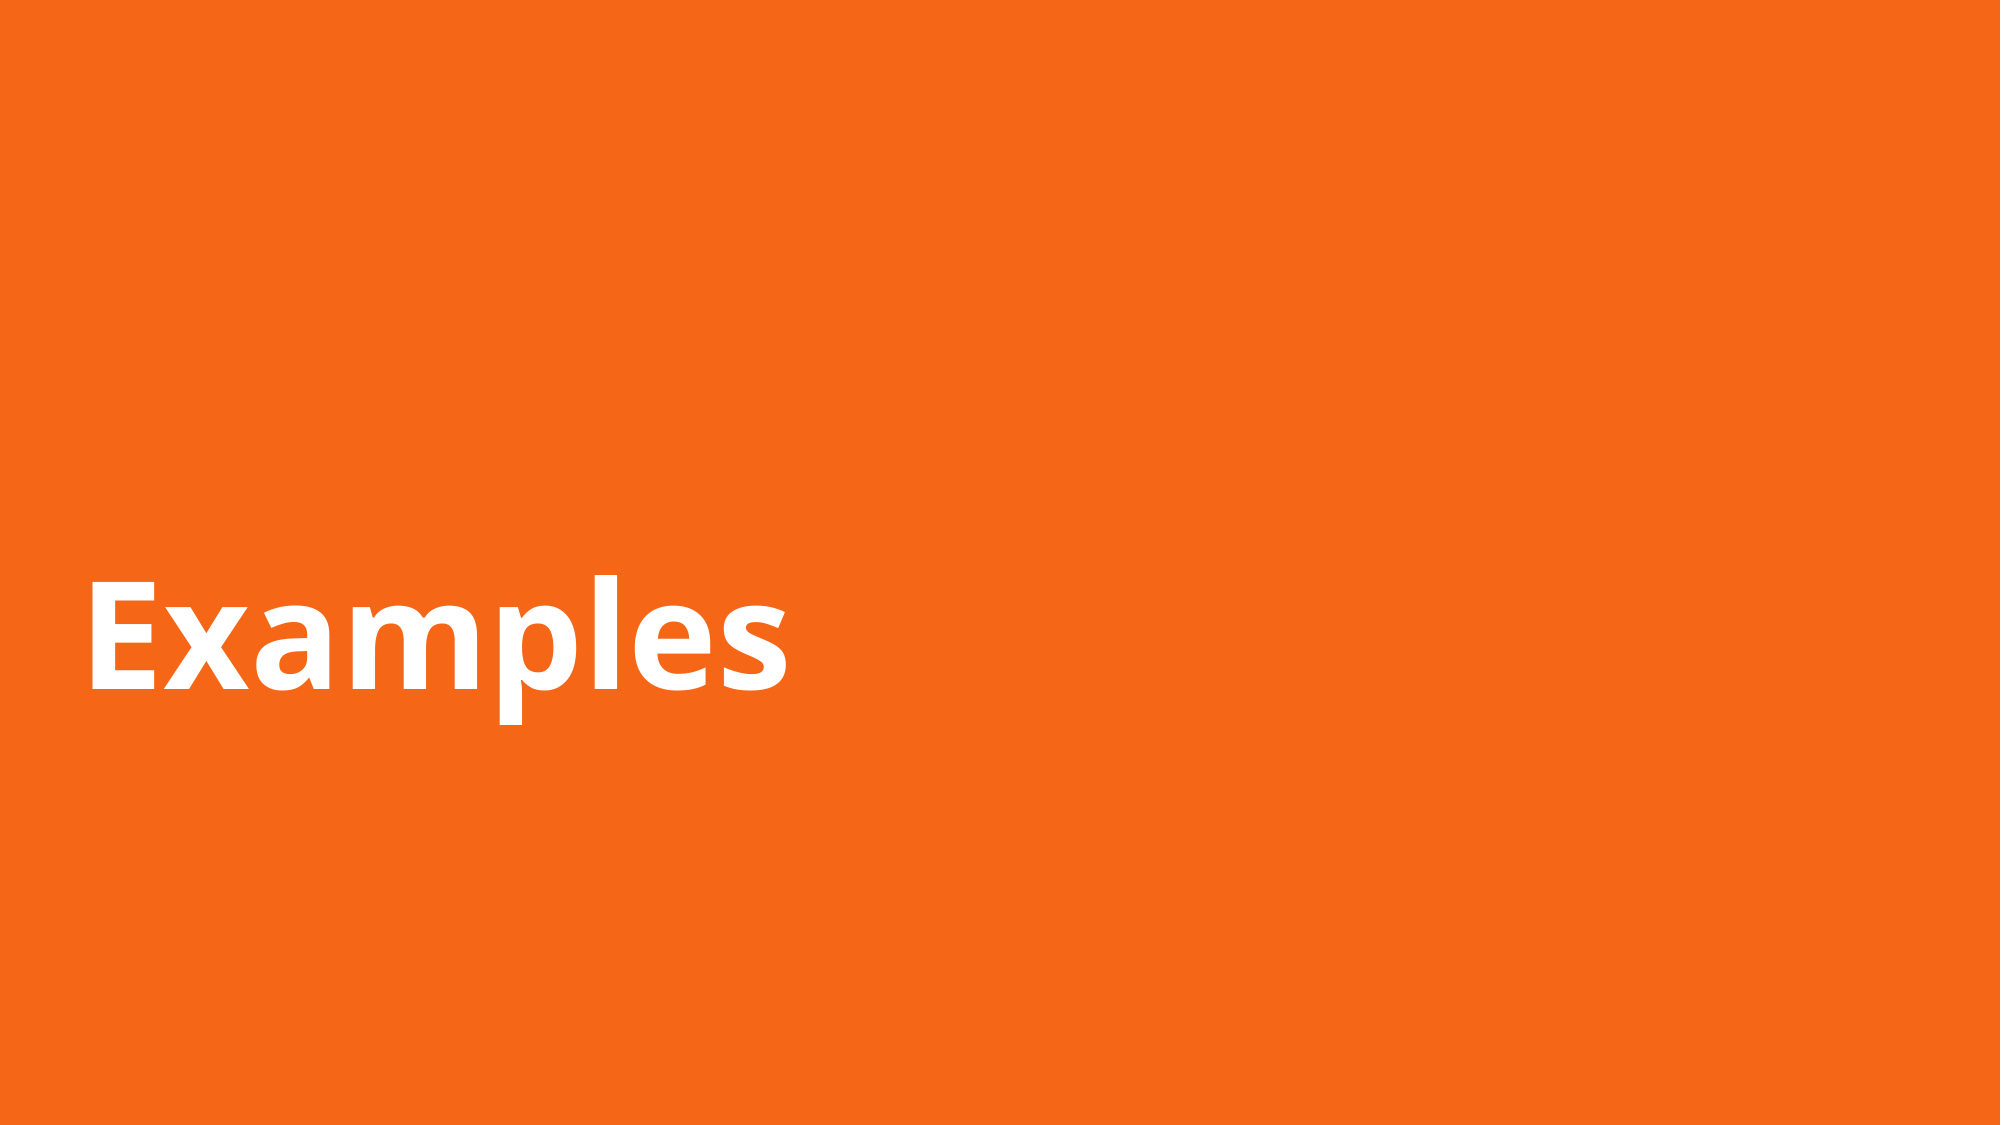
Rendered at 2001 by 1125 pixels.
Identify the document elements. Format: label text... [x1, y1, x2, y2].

text_box Examples [65, 532, 1920, 727]
